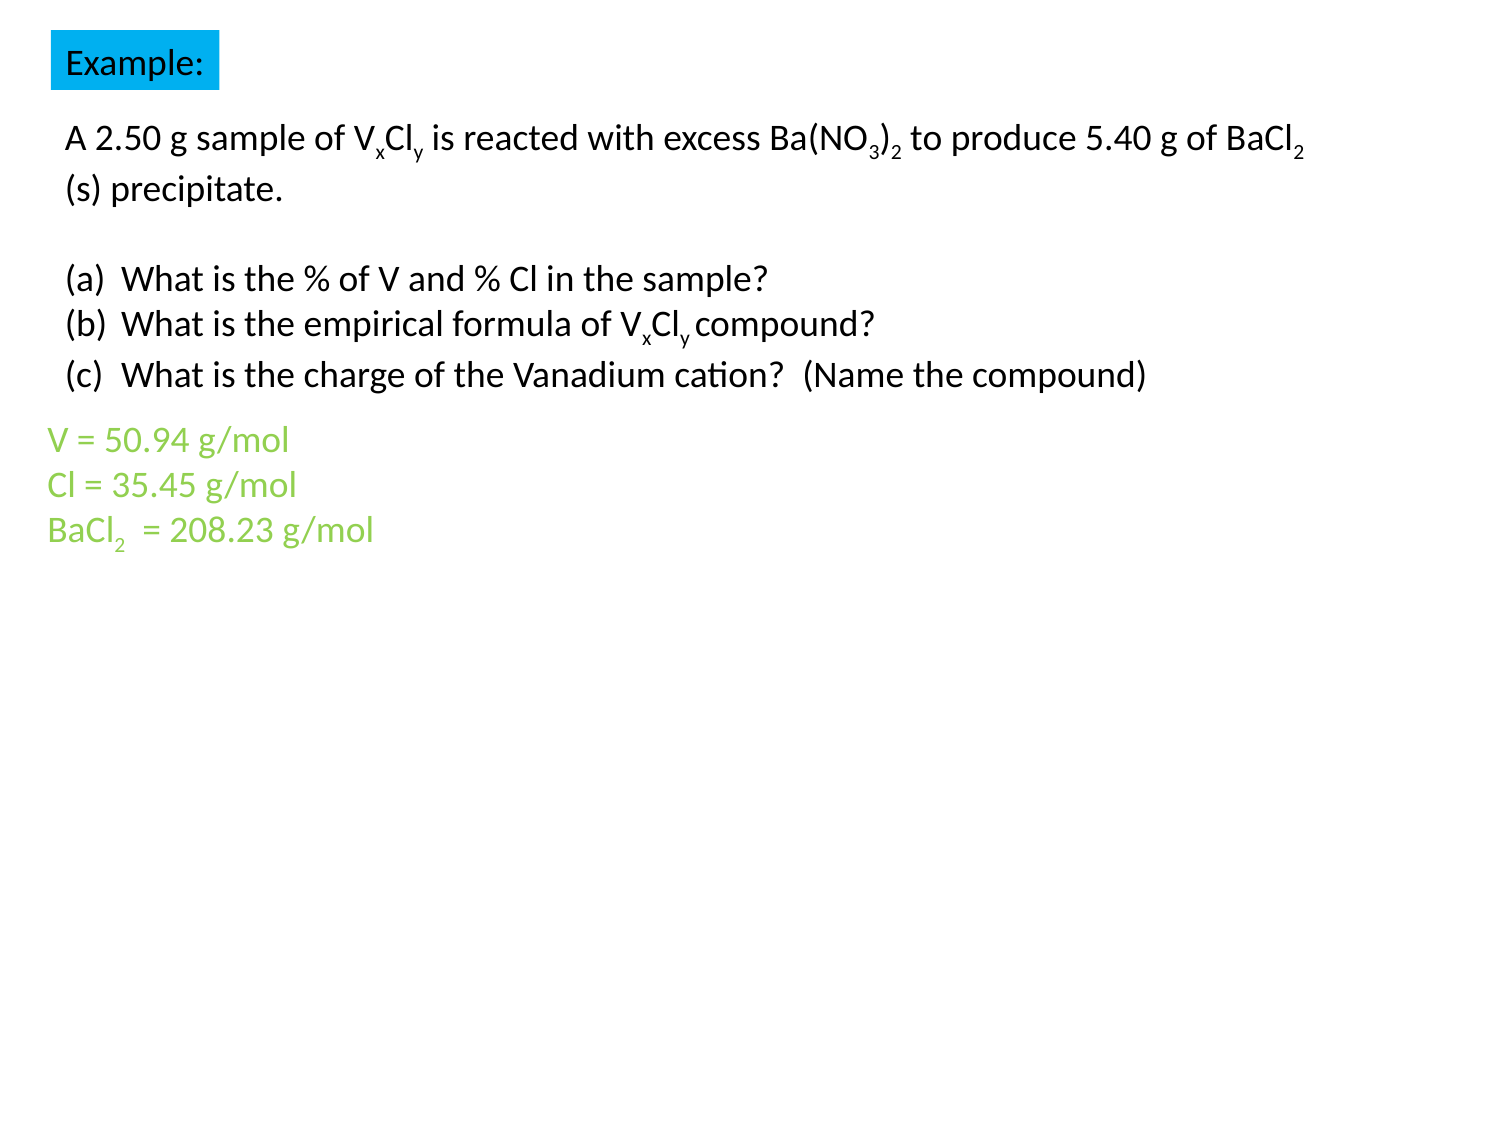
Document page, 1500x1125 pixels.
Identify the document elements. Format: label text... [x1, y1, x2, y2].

text_box Example: [50, 30, 220, 90]
text_box A 2.50 g sample of VxCly is reacted with excess Ba(NO3)2 to produce 5.40 g of BaCl2 (s) precipitate. What is the % of V and % Cl in the sample? What is the empirical formula of VxCly compound? What is the charge of the Vanadium cation? (Name the compound) [50, 105, 1321, 403]
text_box V = 50.94 g/mol Cl = 35.45 g/mol BaCl2 = 208.23 g/mol [32, 407, 390, 564]
